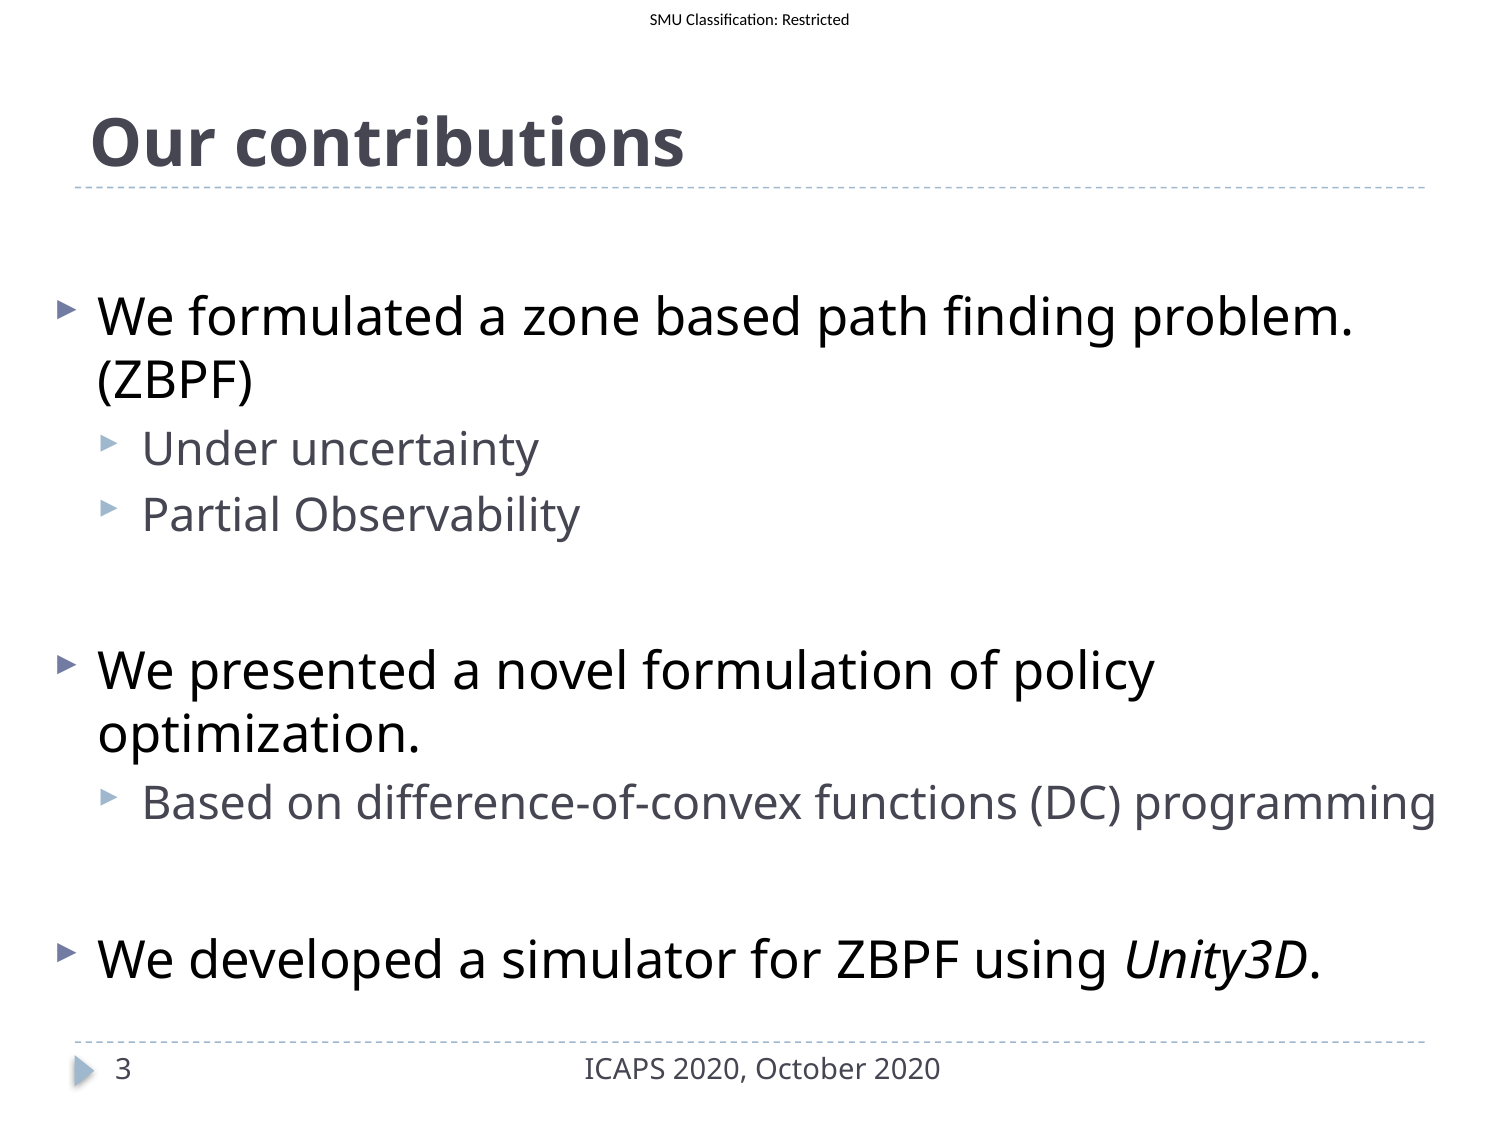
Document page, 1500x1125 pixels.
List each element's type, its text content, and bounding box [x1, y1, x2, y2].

title Our contributions [75, 24, 1425, 188]
slide_number 2 [100, 1042, 426, 1103]
footer ICAPS 2020, October 2020 [475, 1042, 1051, 1103]
list We formulated a zone based path finding problem. (ZBPF) Under uncertainty Partial Observability We presented a novel formulation of policy optimization. Based on difference-of-convex functions (DC) programming We developed a simulator for ZBPF using Unity3D. [39, 200, 1463, 1010]
